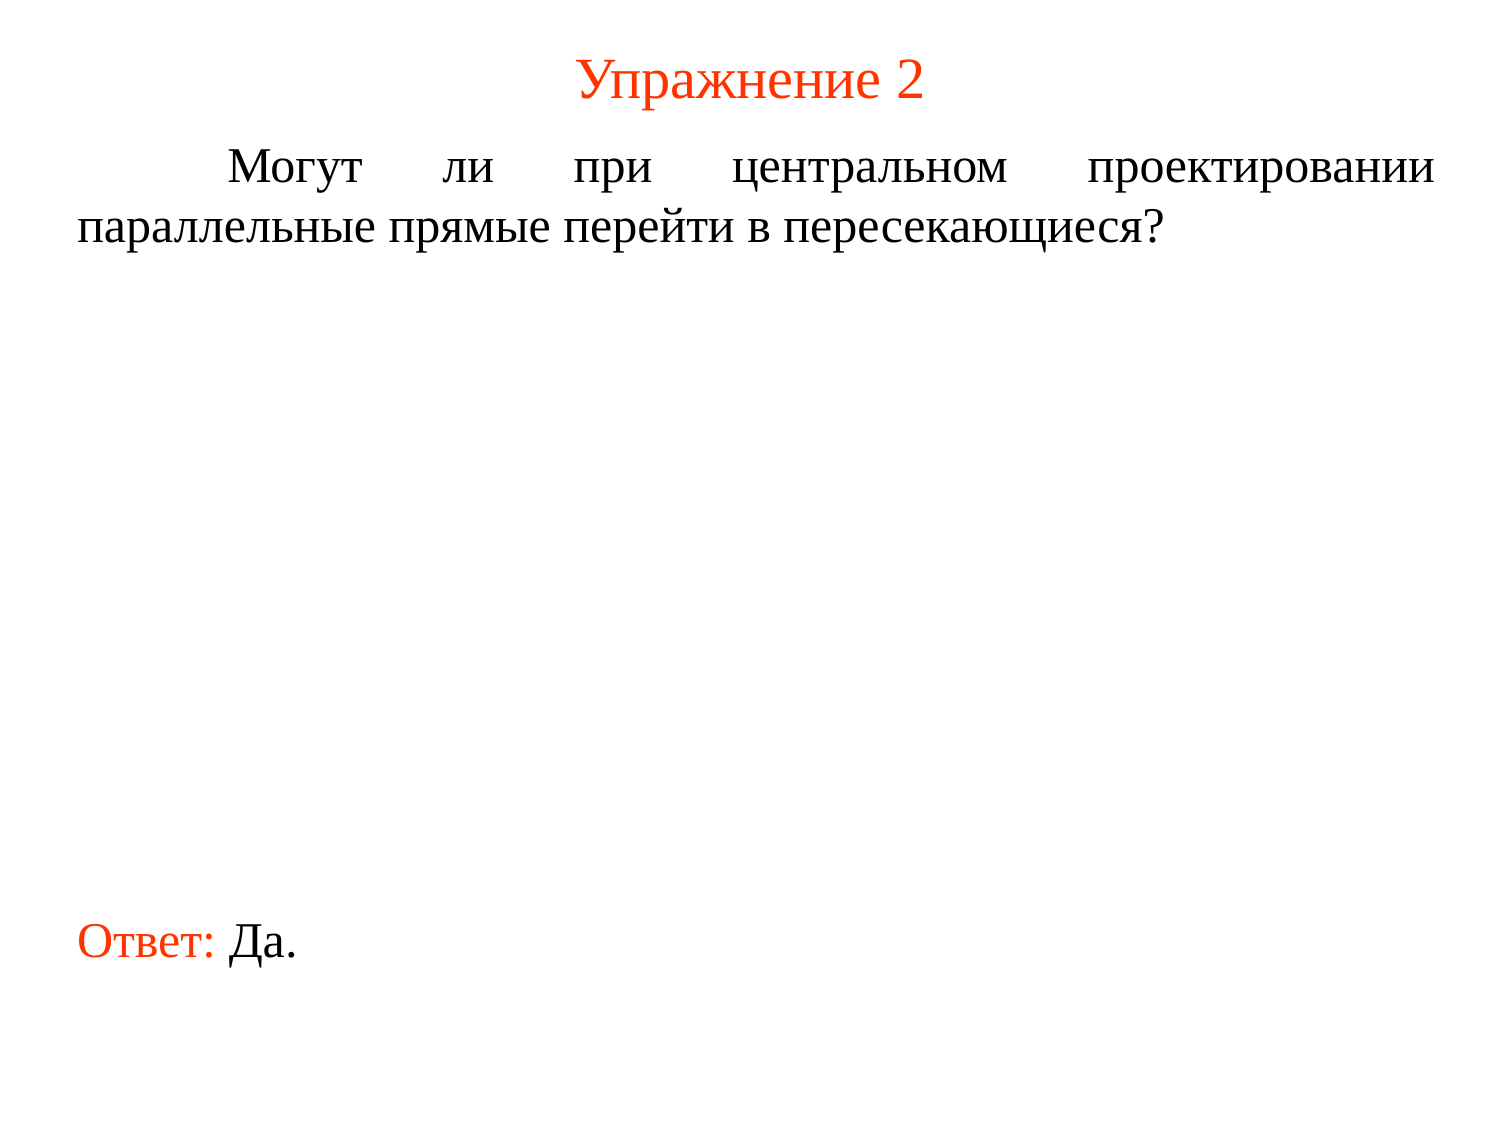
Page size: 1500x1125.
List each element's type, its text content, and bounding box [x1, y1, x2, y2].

text_box Ответ: Да. [62, 899, 1475, 975]
text_box Могут ли при центральном проектировании параллельные прямые перейти в пересекающиеся? [62, 124, 1450, 260]
title Упражнение 2 [112, 37, 1388, 113]
